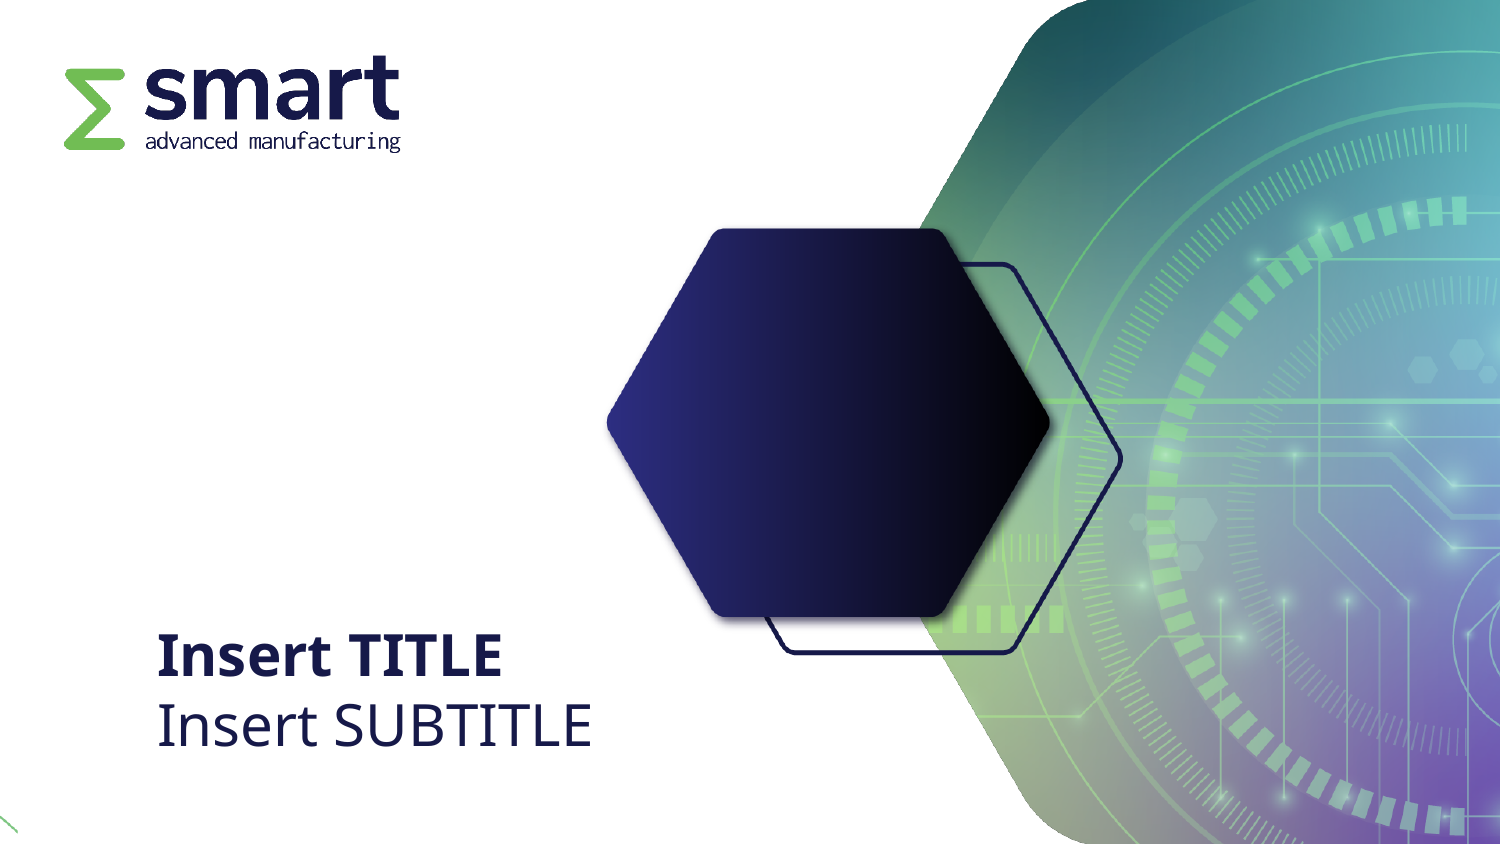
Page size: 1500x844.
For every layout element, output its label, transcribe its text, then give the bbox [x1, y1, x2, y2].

text_box Insert TITLE Insert SUBTITLE [142, 610, 879, 766]
picture [0, 0, 1500, 844]
